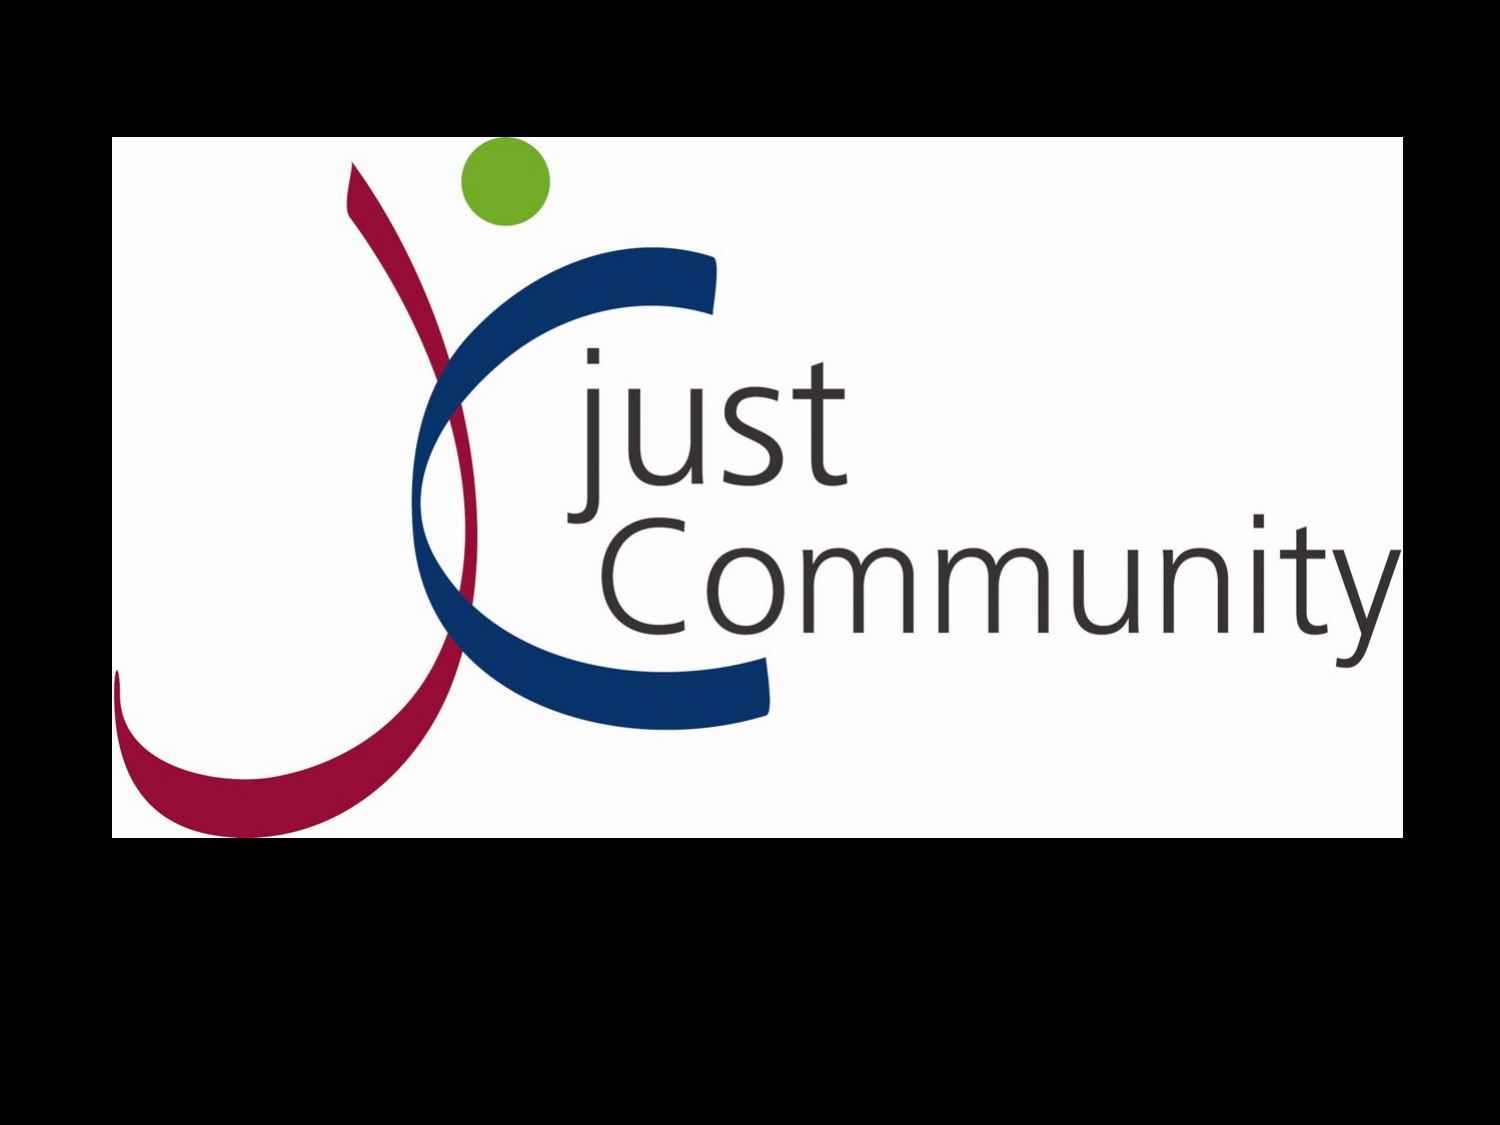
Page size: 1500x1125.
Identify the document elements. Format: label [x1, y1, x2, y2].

picture [112, 137, 1404, 838]
